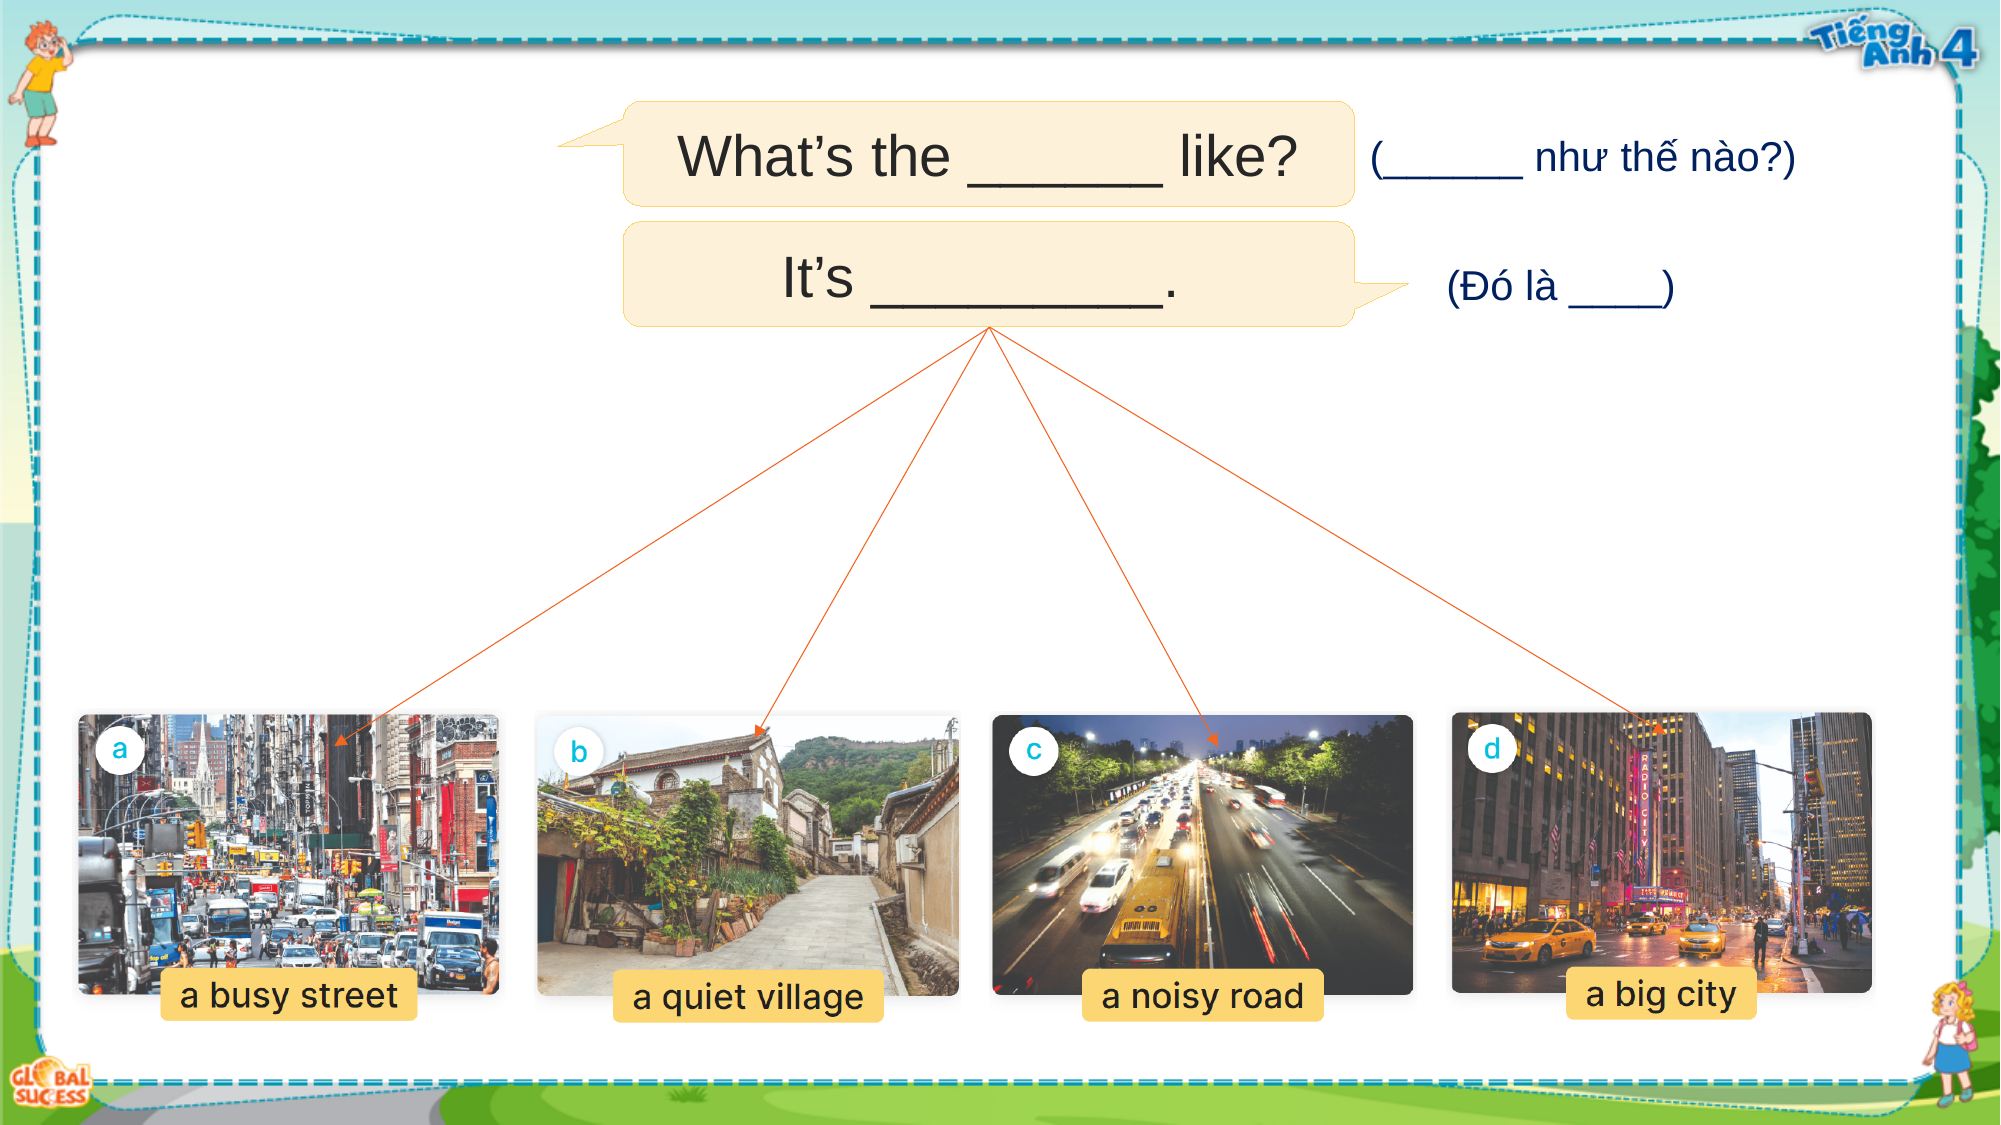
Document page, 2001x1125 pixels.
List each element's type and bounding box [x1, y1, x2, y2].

text_box [334, 326, 988, 747]
text_box [988, 326, 1666, 734]
picture [0, 0, 2000, 1125]
text_box [72, 706, 1876, 1027]
text_box [988, 734, 1218, 747]
